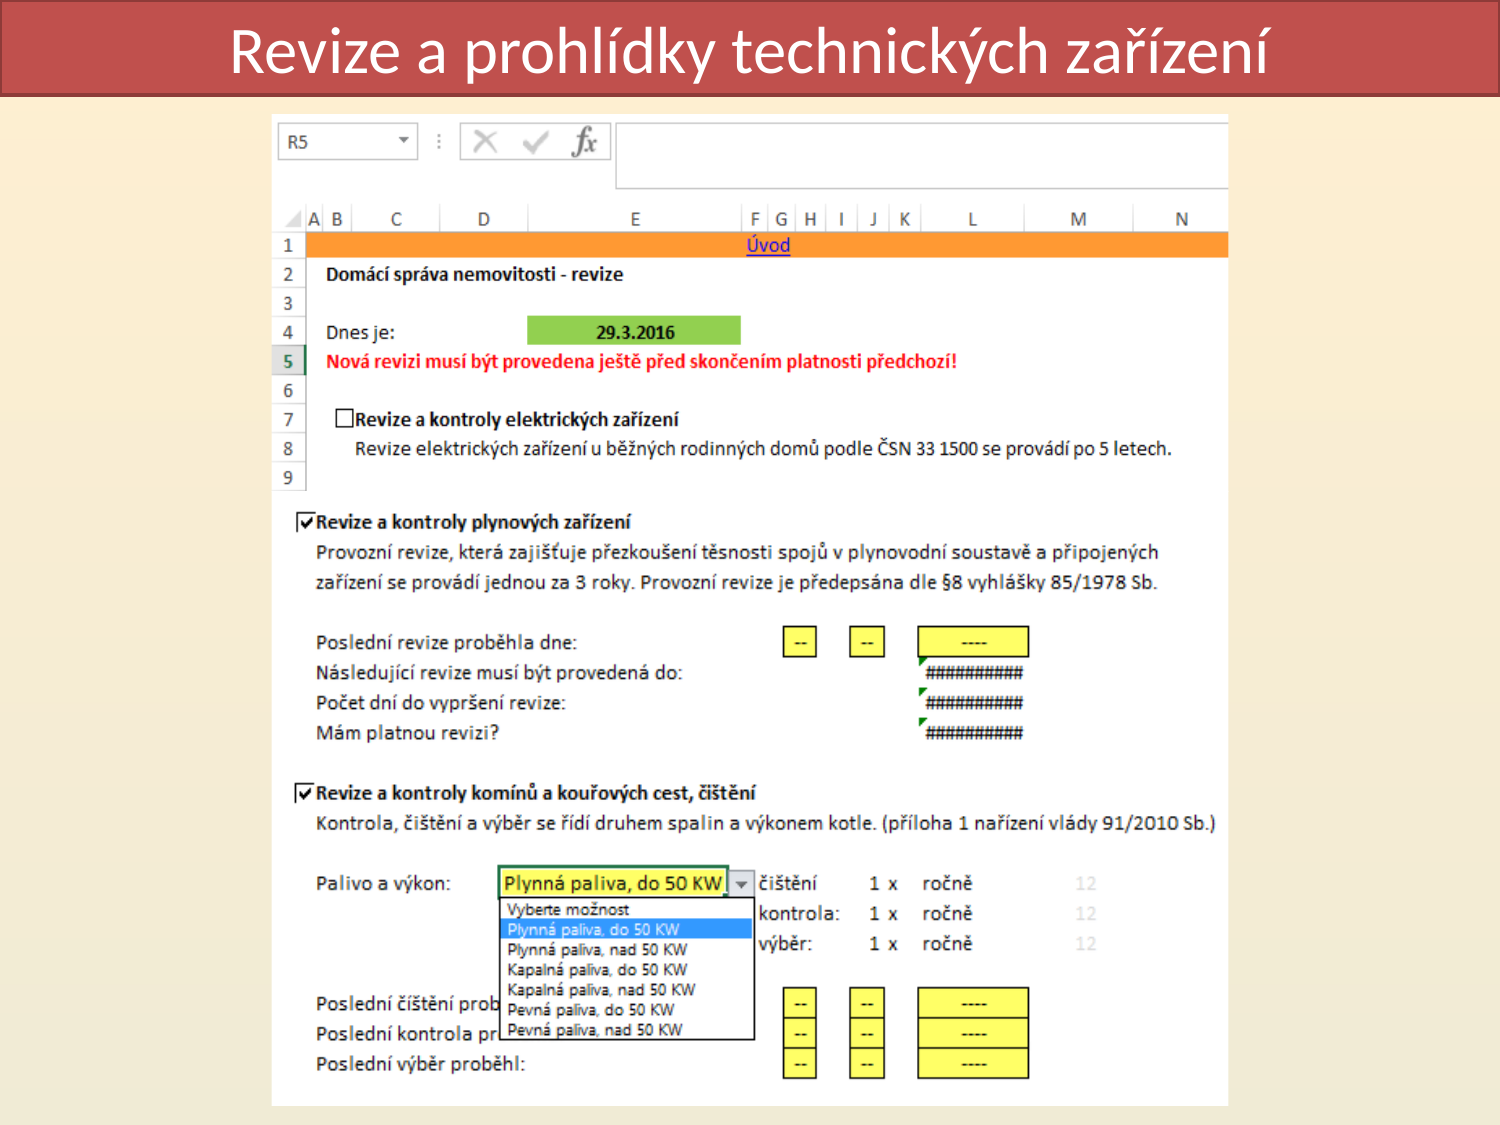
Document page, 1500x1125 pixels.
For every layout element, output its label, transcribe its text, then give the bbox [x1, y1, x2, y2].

text_box Revize a prohlídky technických zařízení [0, 0, 1500, 97]
picture [271, 114, 1229, 1107]
